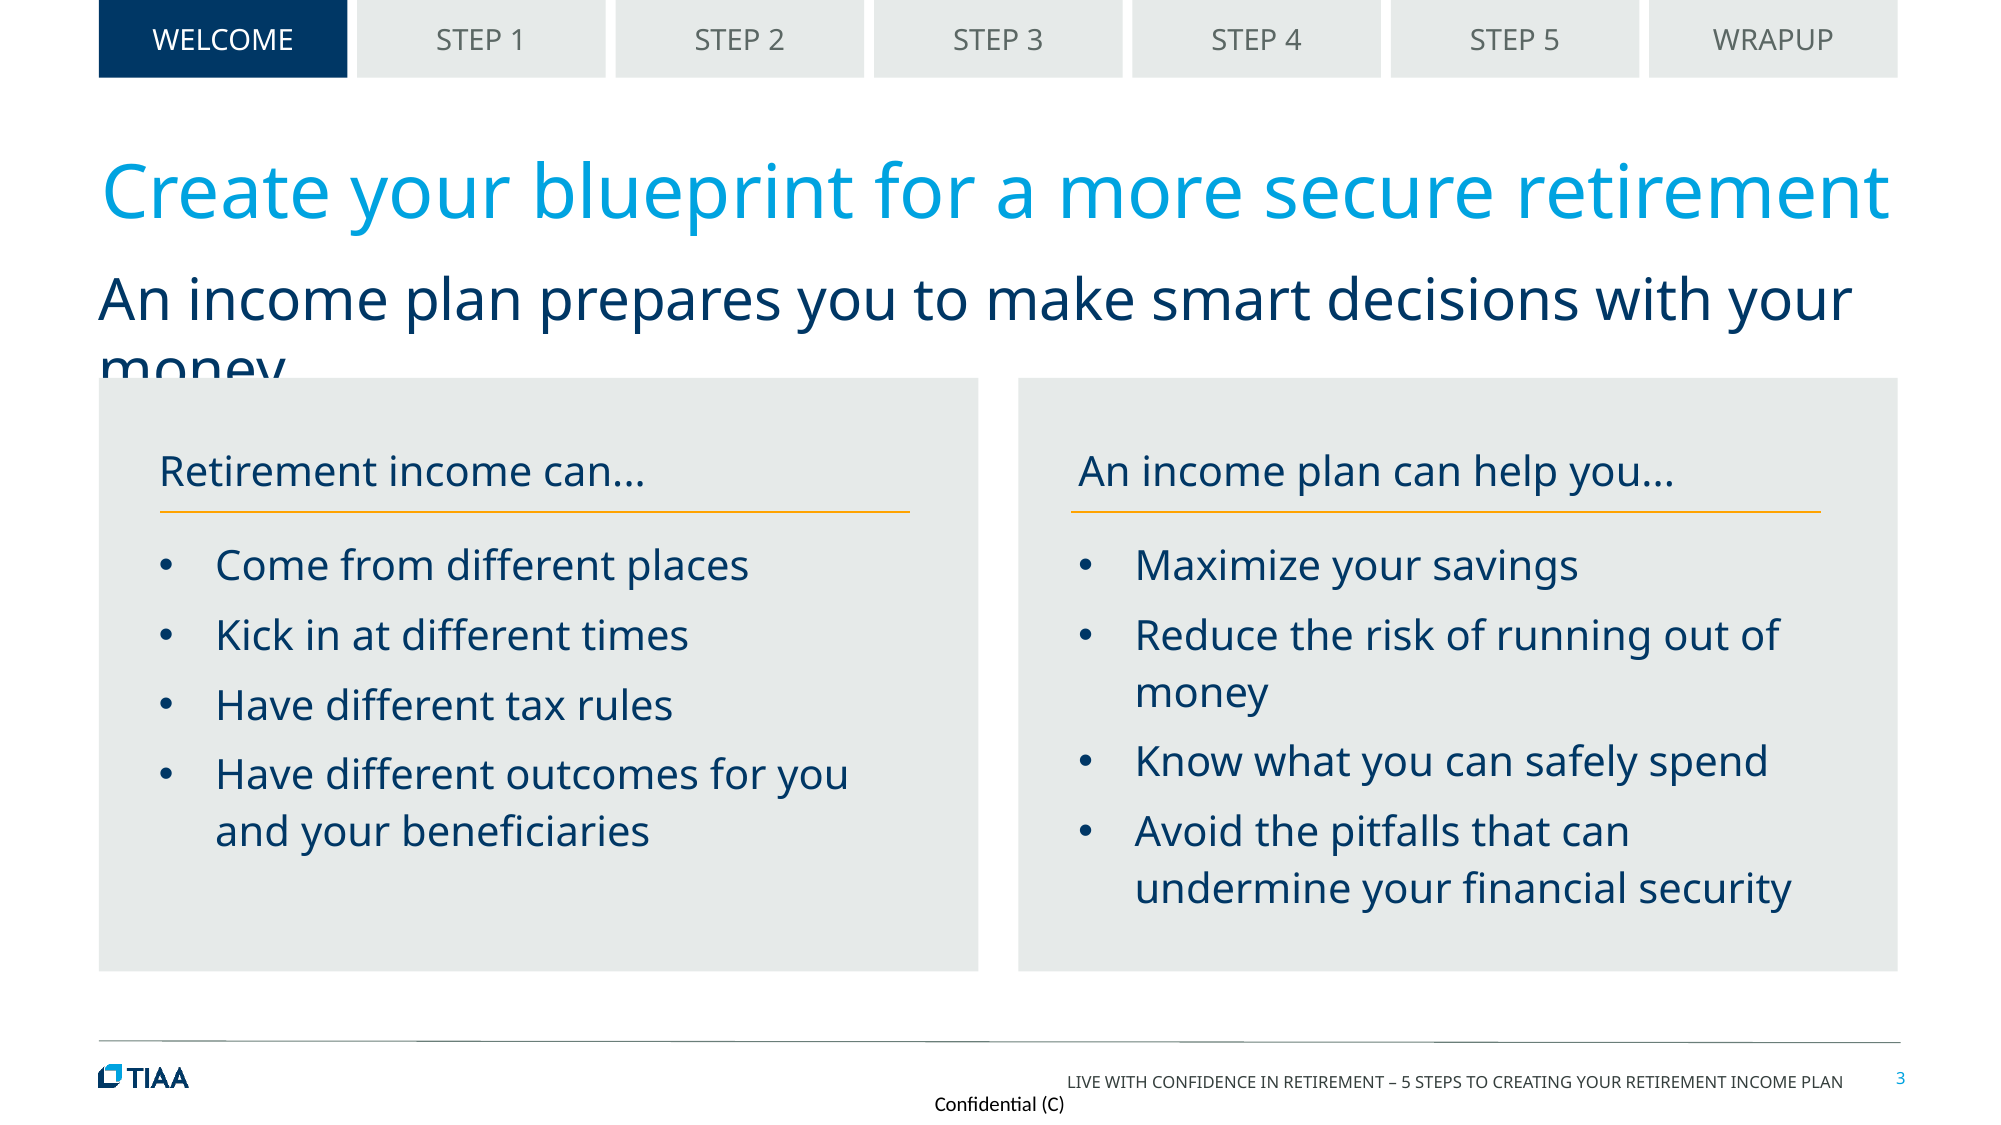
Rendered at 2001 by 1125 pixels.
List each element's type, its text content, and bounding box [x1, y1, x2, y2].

text_box WRAPUP [1649, 0, 1898, 78]
picture [98, 1064, 189, 1088]
text_box An income plan can help you... Maximize your savings Reduce the risk of running out of money Know what you can safely spend Avoid the pitfalls that can undermine your financial security [1018, 377, 1898, 972]
list An income plan prepares you to make smart decisions with your money. [98, 262, 1898, 338]
text_box STEP 1 [357, 0, 606, 78]
text_box Retirement income can... Come from different places Kick in at different times Have different tax rules Have different outcomes for you and your beneficiaries [98, 377, 979, 972]
text_box STEP 4 [1132, 0, 1381, 78]
text_box STEP 3 [874, 0, 1123, 78]
text_box STEP 2 [615, 0, 865, 78]
text_box WELCOME [98, 0, 348, 78]
text_box STEP 5 [1390, 0, 1640, 78]
text_box Create your blueprint for a more secure retirement [101, 171, 1898, 249]
